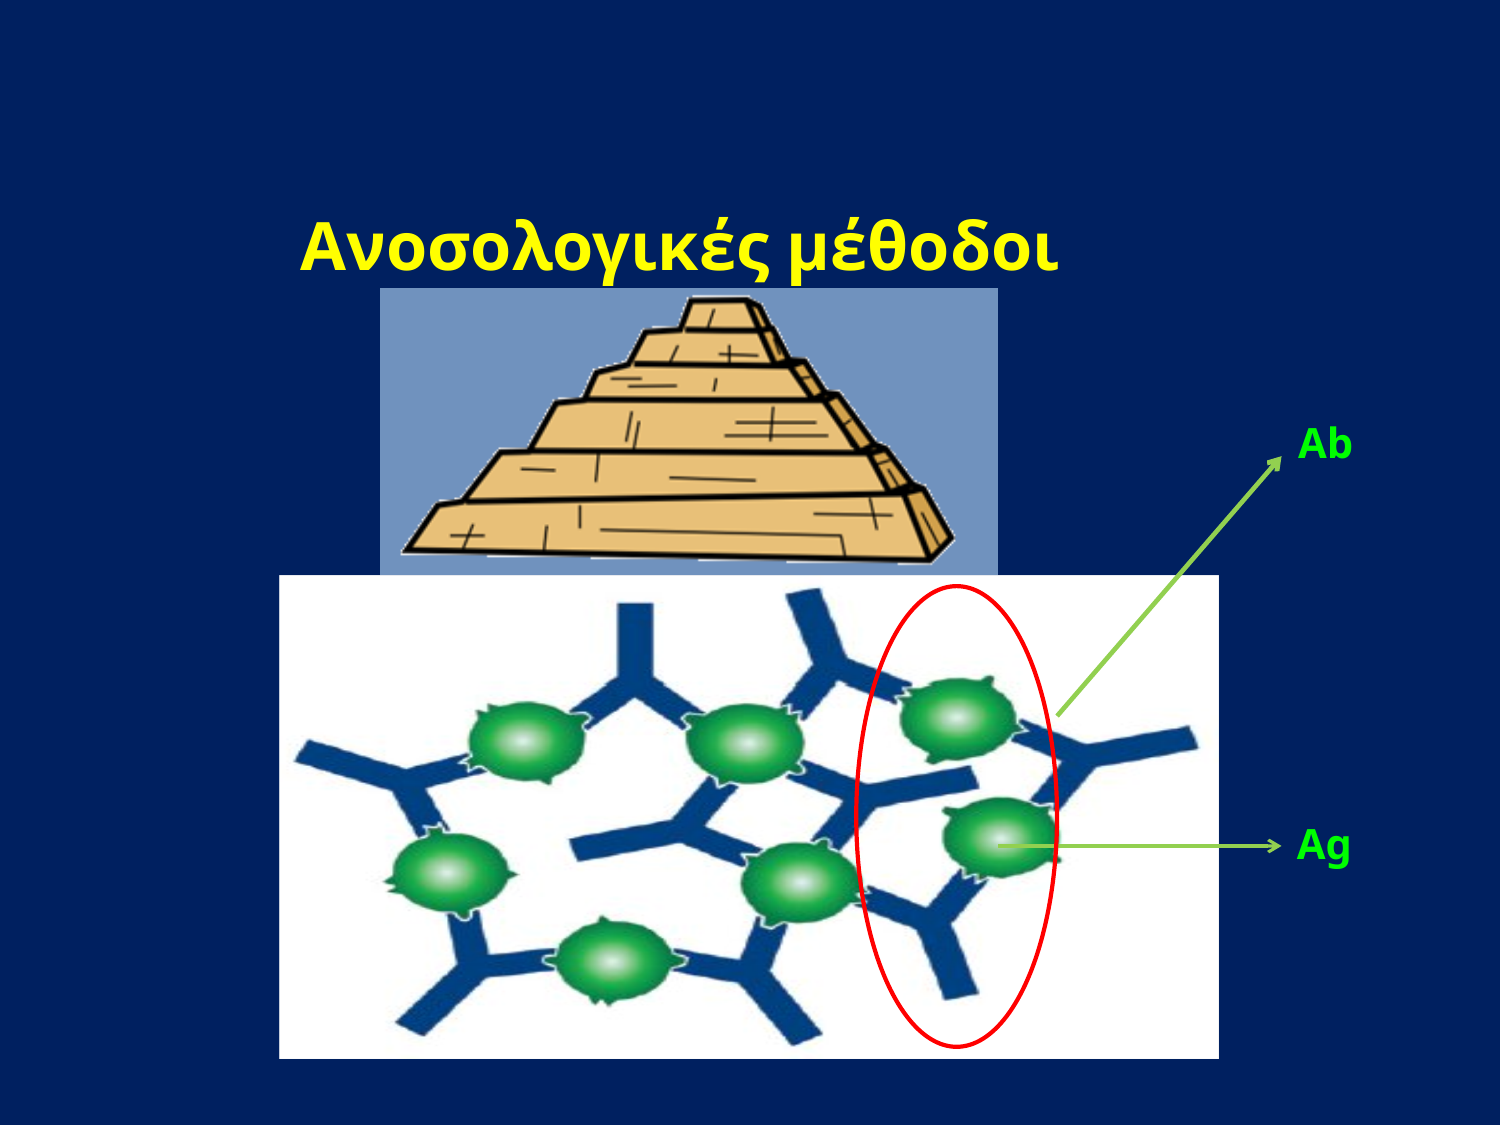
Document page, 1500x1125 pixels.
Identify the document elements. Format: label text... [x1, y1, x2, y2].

text_box Ag [1282, 810, 1368, 876]
text_box Ανοσολογικές μέθοδοι [285, 196, 1093, 291]
text_box Ab [1283, 408, 1369, 474]
text_box [1034, 663, 1060, 845]
picture [280, 288, 1219, 1125]
text_box [1034, 847, 1059, 970]
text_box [1056, 455, 1282, 717]
